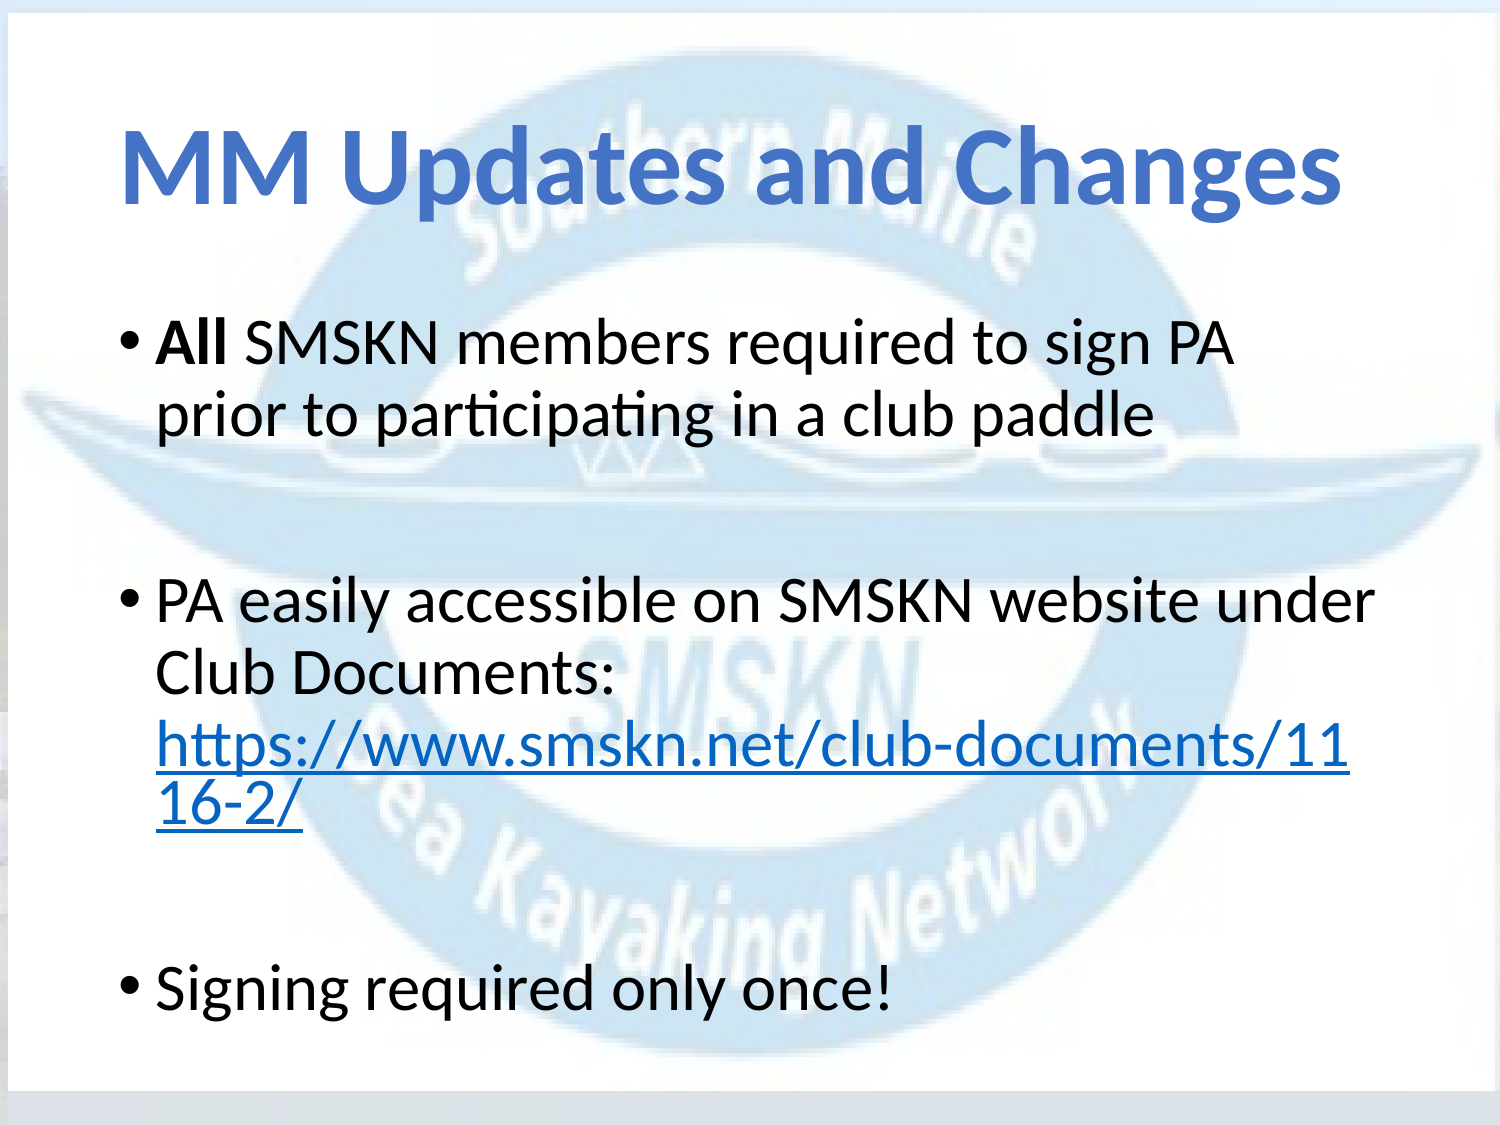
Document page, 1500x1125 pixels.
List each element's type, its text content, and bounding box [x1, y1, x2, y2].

list All SMSKN members required to sign PA prior to participating in a club paddle PA easily accessible on SMSKN website under Club Documents: https://www.smskn.net/club-documents/1116-2/ Signing required only once! [103, 299, 1397, 1014]
title MM Updates and Changes [103, 59, 1397, 278]
